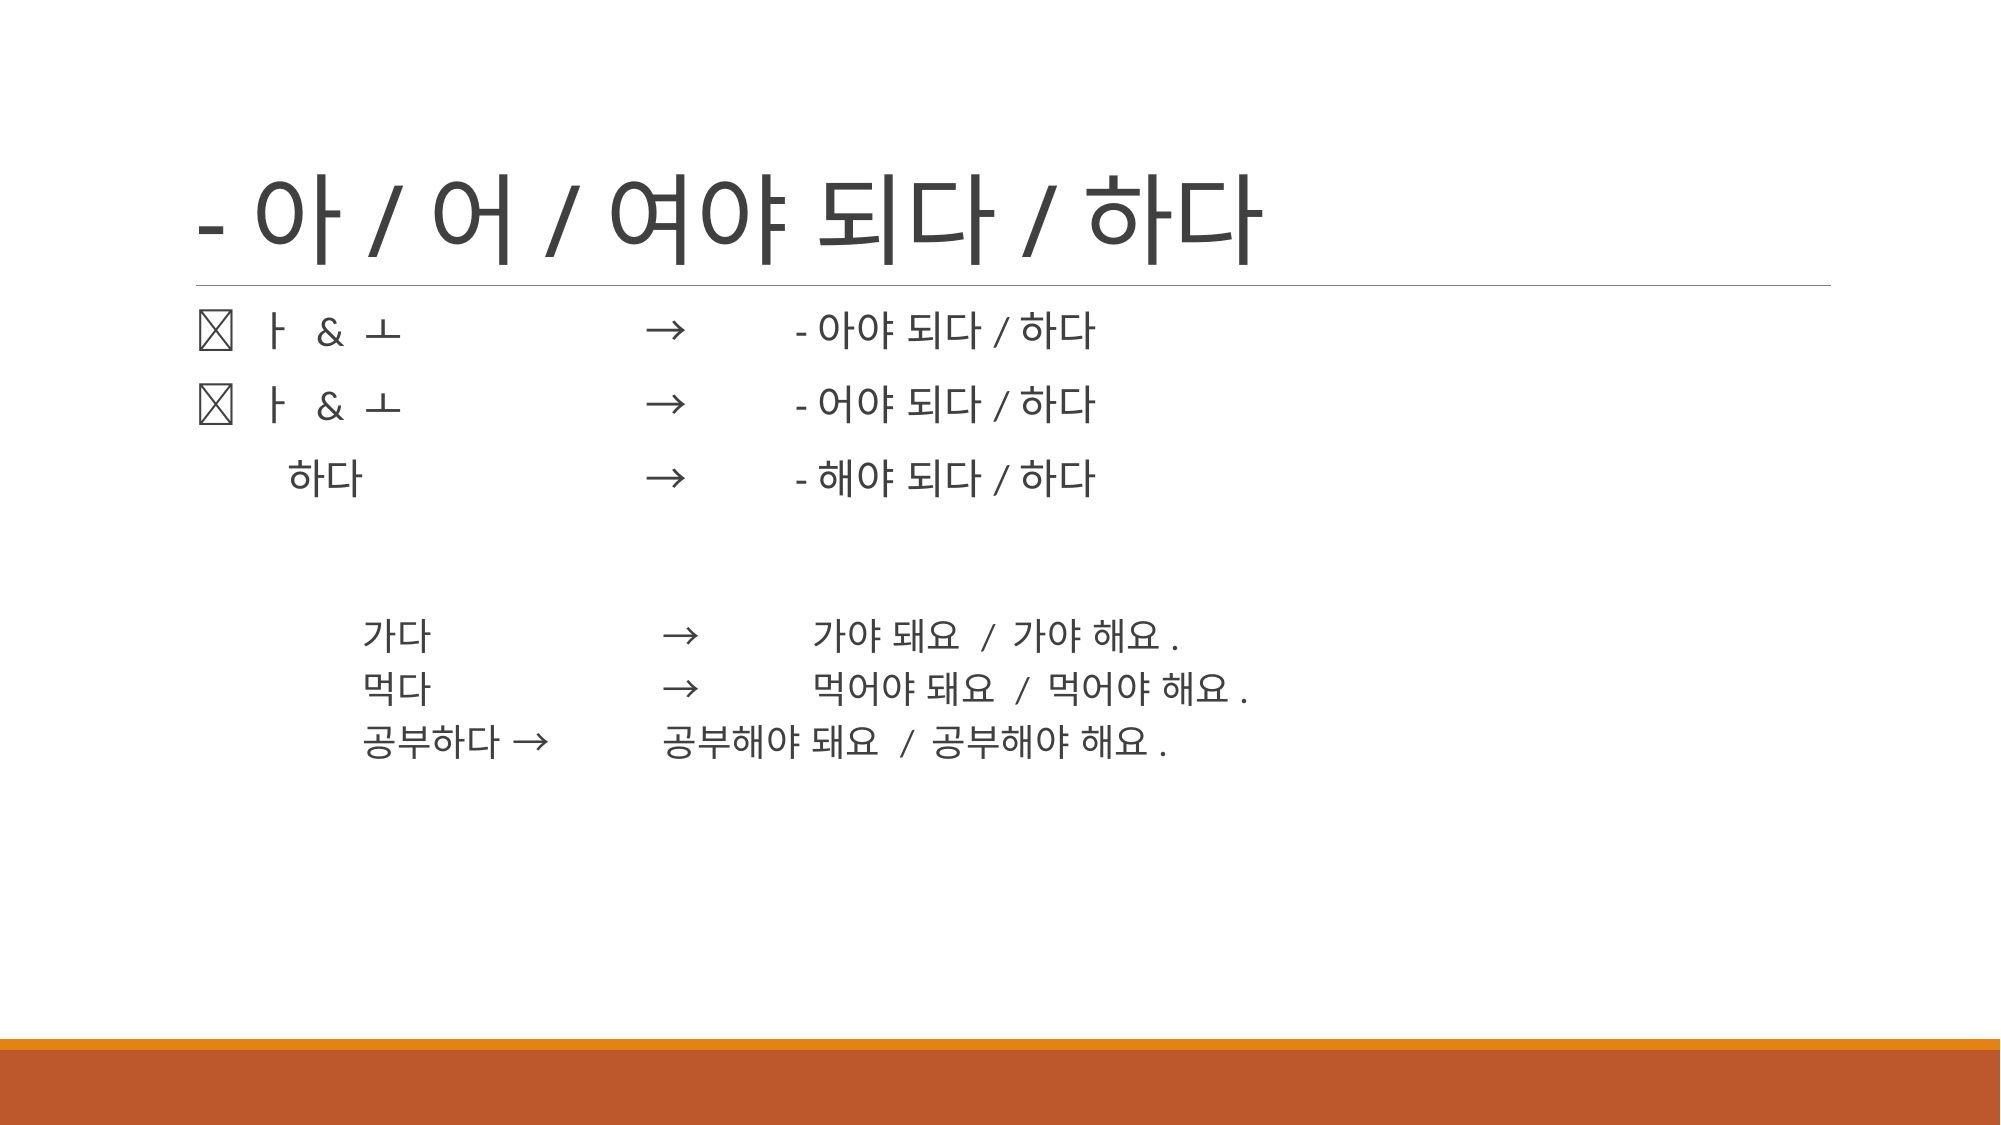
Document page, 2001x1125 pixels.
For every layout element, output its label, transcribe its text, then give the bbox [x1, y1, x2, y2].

list  ㅏ & ㅗ → -아야 되다/하다  ㅏ & ㅗ → -어야 되다/하다 하다 → -해야 되다/하다 가다 → 가야 돼요 / 가야 해요. 먹다 → 먹어야 돼요 / 먹어야 해요. 공부하다 → 공부해야 돼요 / 공부해야 해요. [180, 302, 1830, 963]
title -아/어/여야 되다/하다 [180, 47, 1830, 285]
